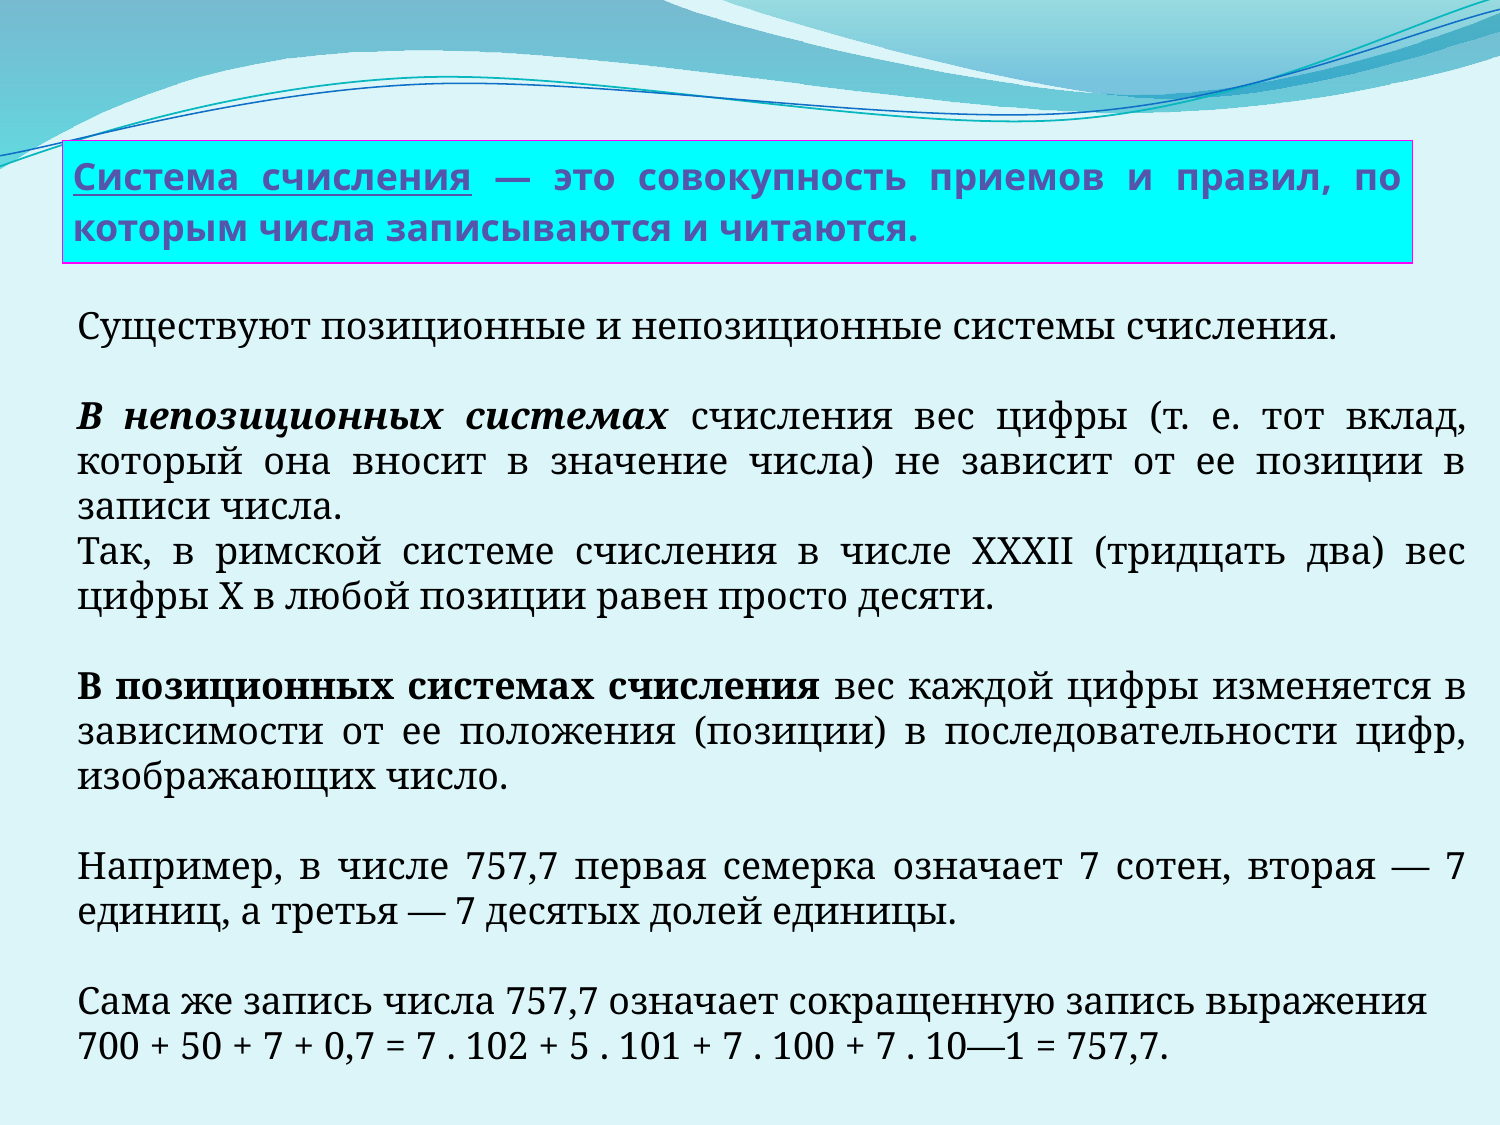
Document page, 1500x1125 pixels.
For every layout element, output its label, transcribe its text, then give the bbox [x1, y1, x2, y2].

table_header Система счисления — это совокупность приемов и правил, по которым числа записываются и читаются. [63, 141, 1412, 249]
text_box Существуют позиционные и непозиционные системы счисления. В непозиционных системах счисления вес цифры (т. е. тот вклад, который она вносит в значение числа) не зависит от ее позиции в записи числа. Так, в римской системе счисления в числе ХХХII (тридцать два) вес цифры Х в любой позиции равен просто десяти. В позиционных системах счисления вес каждой цифры изменяется в зависимости от ее положения (позиции) в последовательности цифр, изображающих число. Например, в числе 757,7 первая семерка означает 7 сотен, вторая — 7 единиц, а третья — 7 десятых долей единицы. Сама же запись числа 757,7 означает сокращенную запись выражения 700 + 50 + 7 + 0,7 = 7 . 102 + 5 . 101 + 7 . 100 + 7 . 10—1 = 757,7. [62, 249, 1483, 1075]
